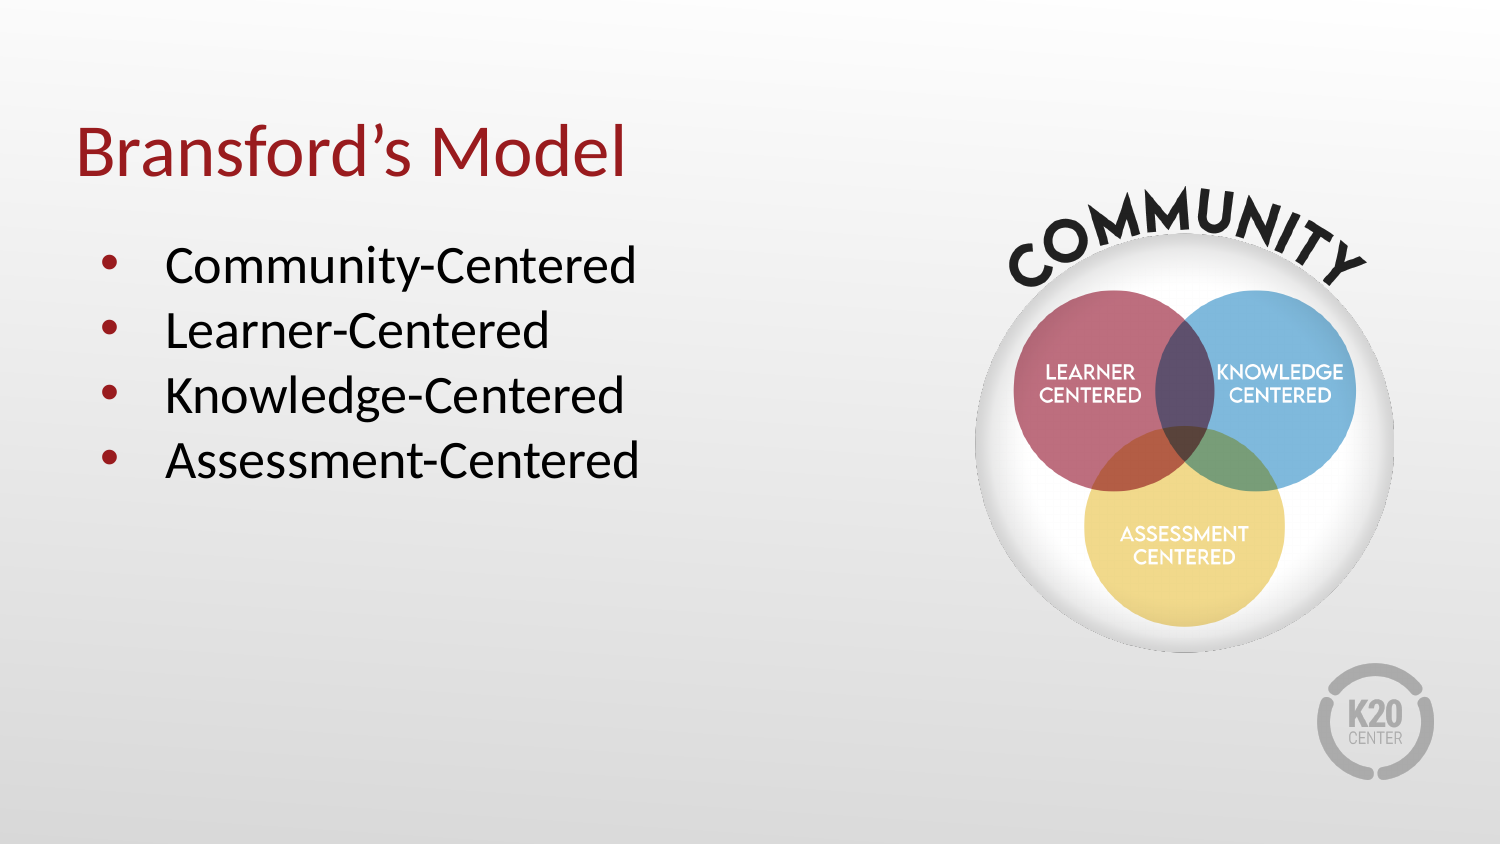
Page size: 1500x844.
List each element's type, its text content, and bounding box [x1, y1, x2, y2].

picture [964, 176, 1451, 797]
title Bransford’s Model [75, 50, 1425, 191]
list Community-Centered Learner-Centered Knowledge-Centered Assessment-Centered [75, 214, 899, 808]
